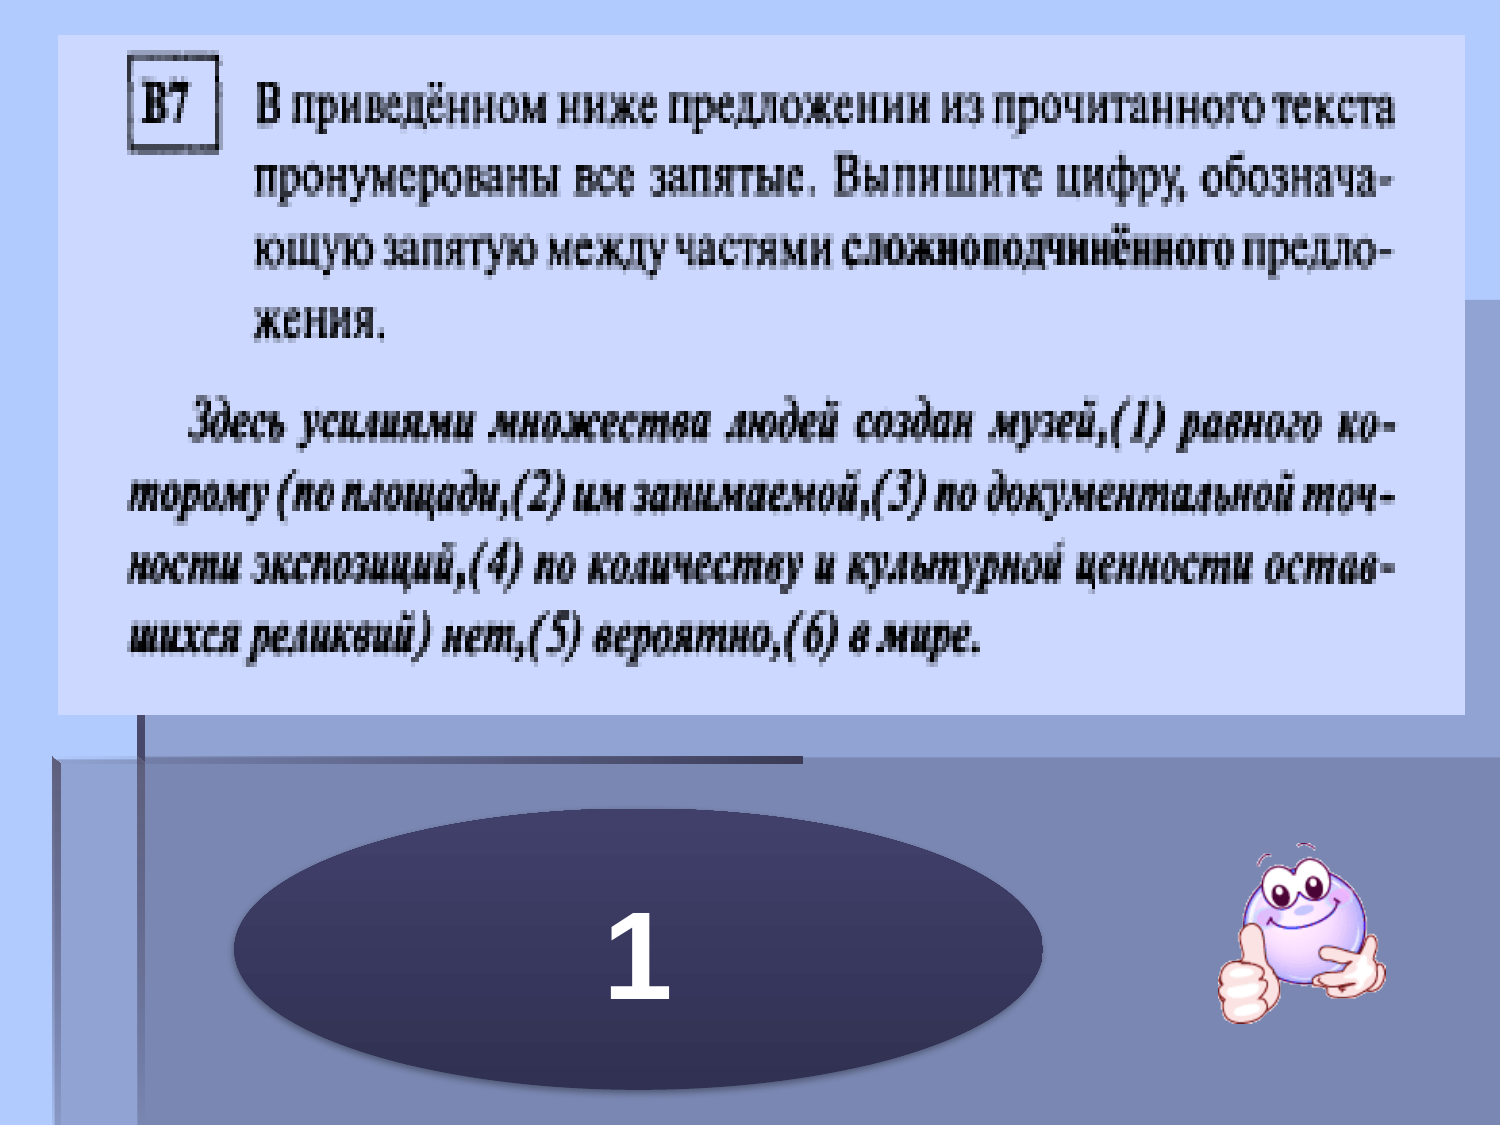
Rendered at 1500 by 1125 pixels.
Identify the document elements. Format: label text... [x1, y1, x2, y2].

picture [1218, 843, 1387, 1024]
picture [58, 34, 1466, 716]
text_box 1 [234, 808, 1043, 1090]
